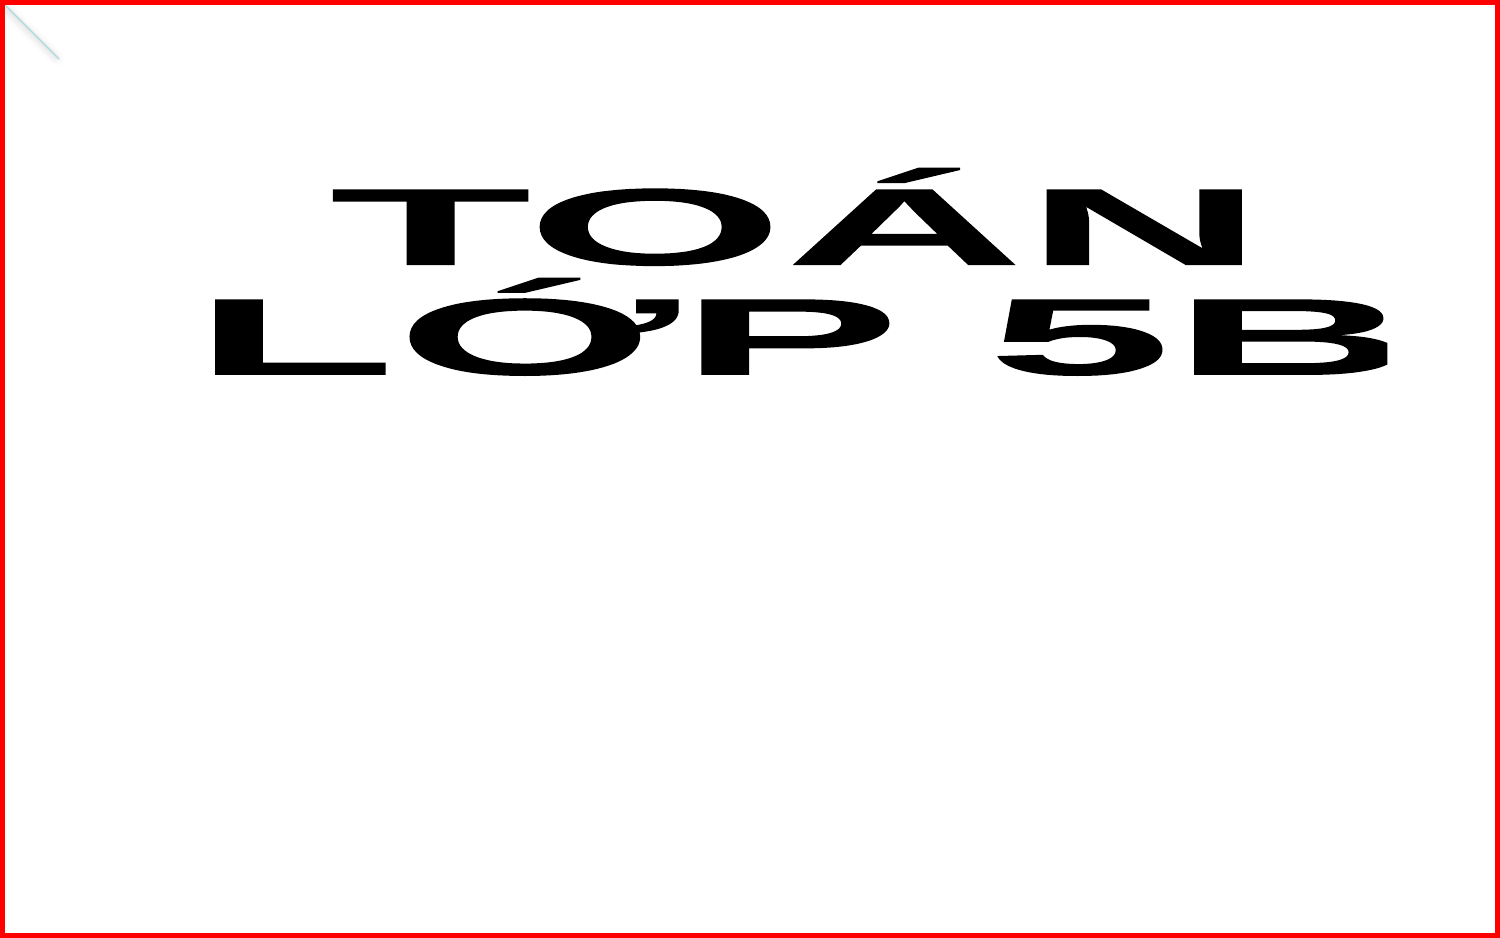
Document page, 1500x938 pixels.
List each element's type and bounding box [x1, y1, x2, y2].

text_box [0, 0, 1500, 938]
